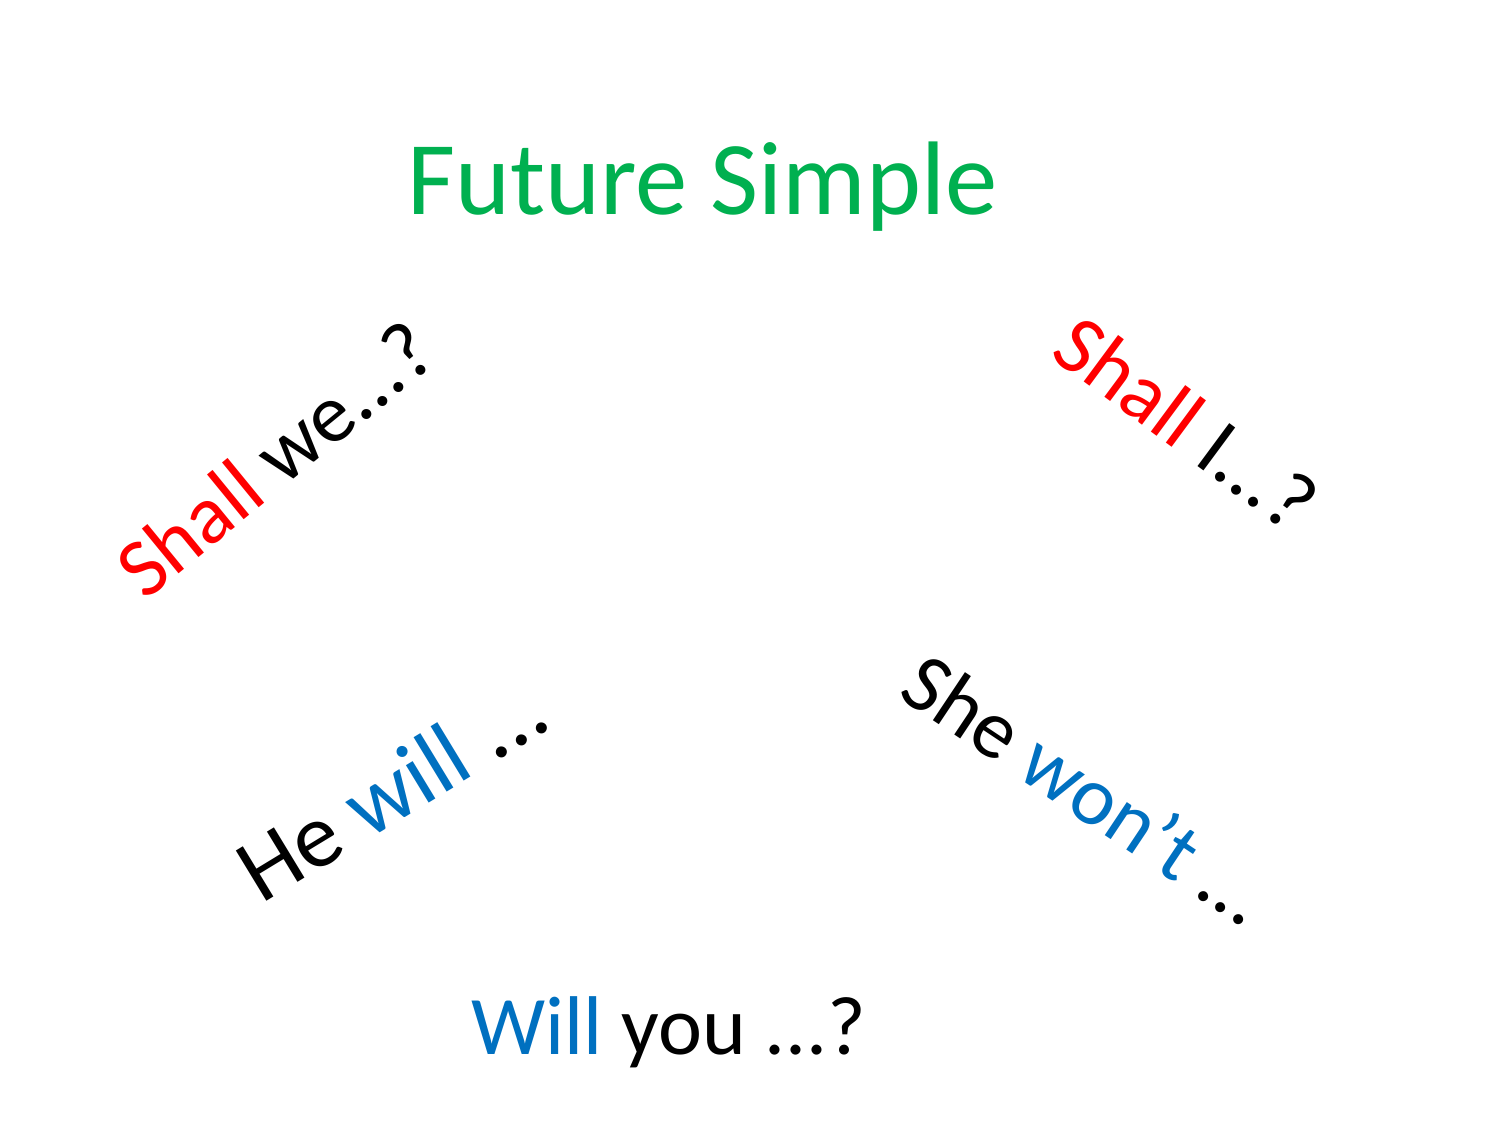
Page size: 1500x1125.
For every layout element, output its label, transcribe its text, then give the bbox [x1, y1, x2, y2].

text_box Shall we...? [76, 280, 467, 629]
text_box He will ... [197, 609, 620, 935]
text_box She won’t ... [870, 612, 1308, 958]
title Future Simple [289, 101, 1117, 244]
text_box Shall I...? [1022, 274, 1357, 564]
text_box Will you ...? [457, 964, 882, 1079]
